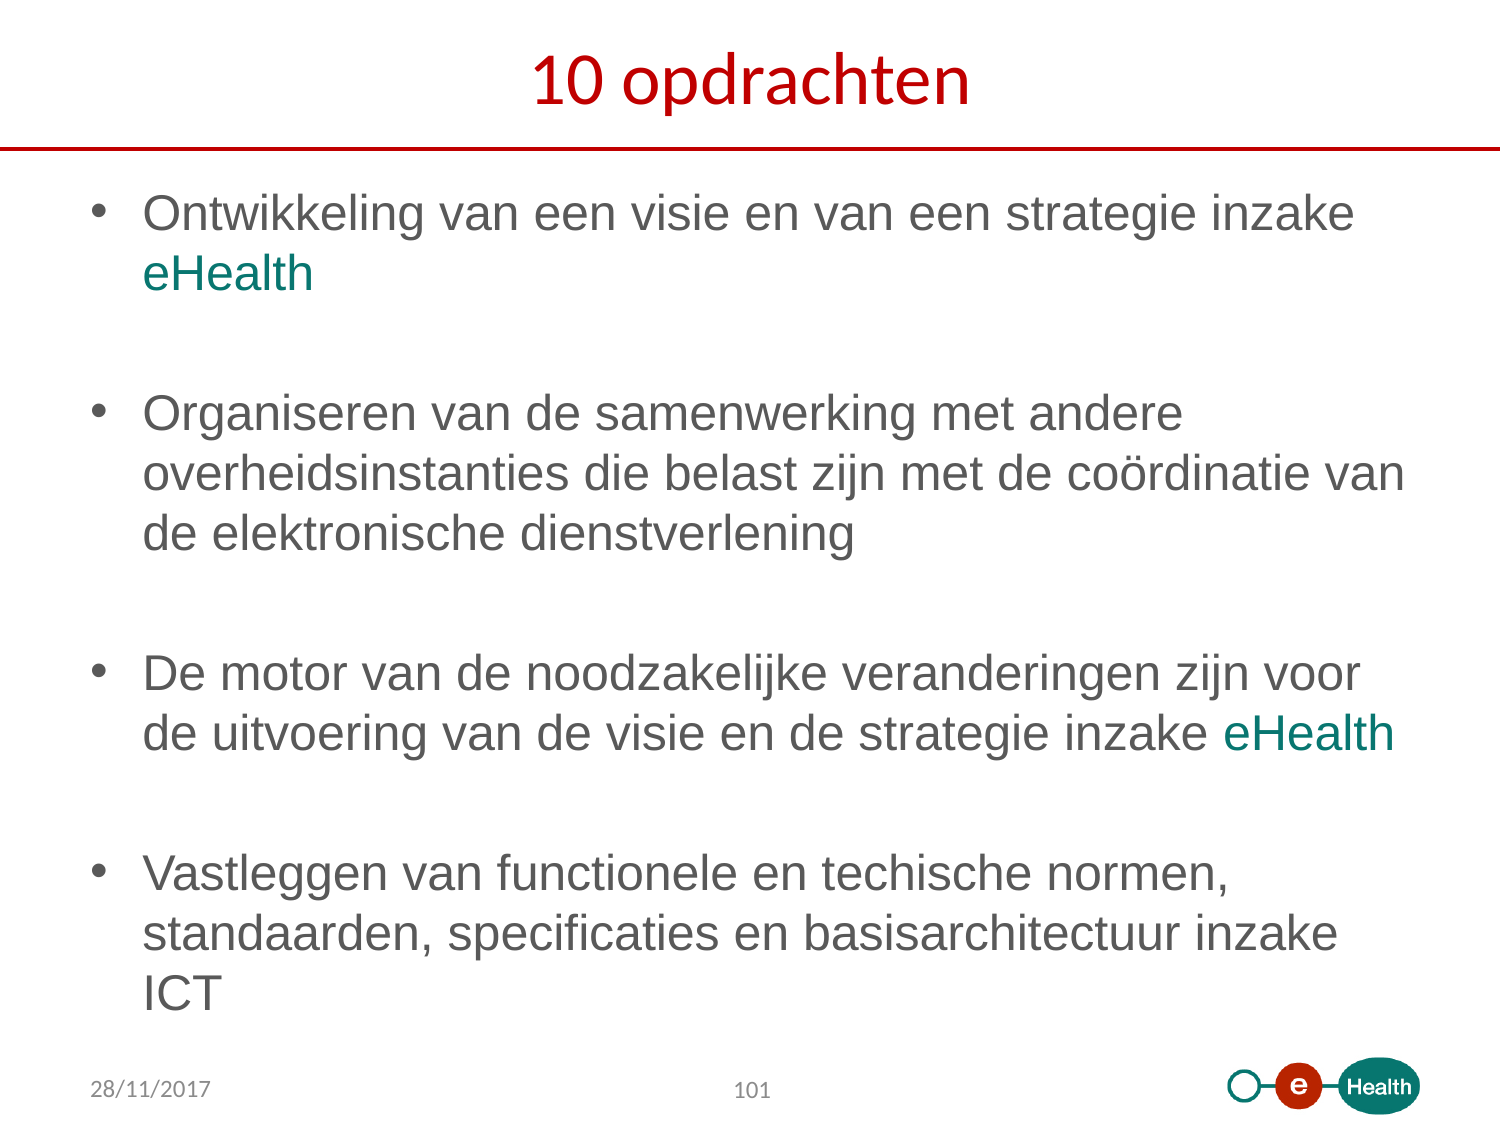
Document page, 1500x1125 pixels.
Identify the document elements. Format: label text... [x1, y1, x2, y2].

list Ontwikkeling van een visie en van een strategie inzake eHealth Organiseren van de samenwerking met andere overheidsinstanties die belast zijn met de coördinatie van de elektronische dienstverlening De motor van de noodzakelijke veranderingen zijn voor de uitvoering van de visie en de strategie inzake eHealth Vastleggen van functionele en techische normen, standaarden, specificaties en basisarchitectuur inzake ICT [75, 172, 1425, 1041]
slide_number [75, 1057, 425, 1118]
picture [1198, 1046, 1441, 1118]
slide_number 101 [577, 1058, 928, 1119]
title 10 opdrachten [0, 0, 1500, 149]
